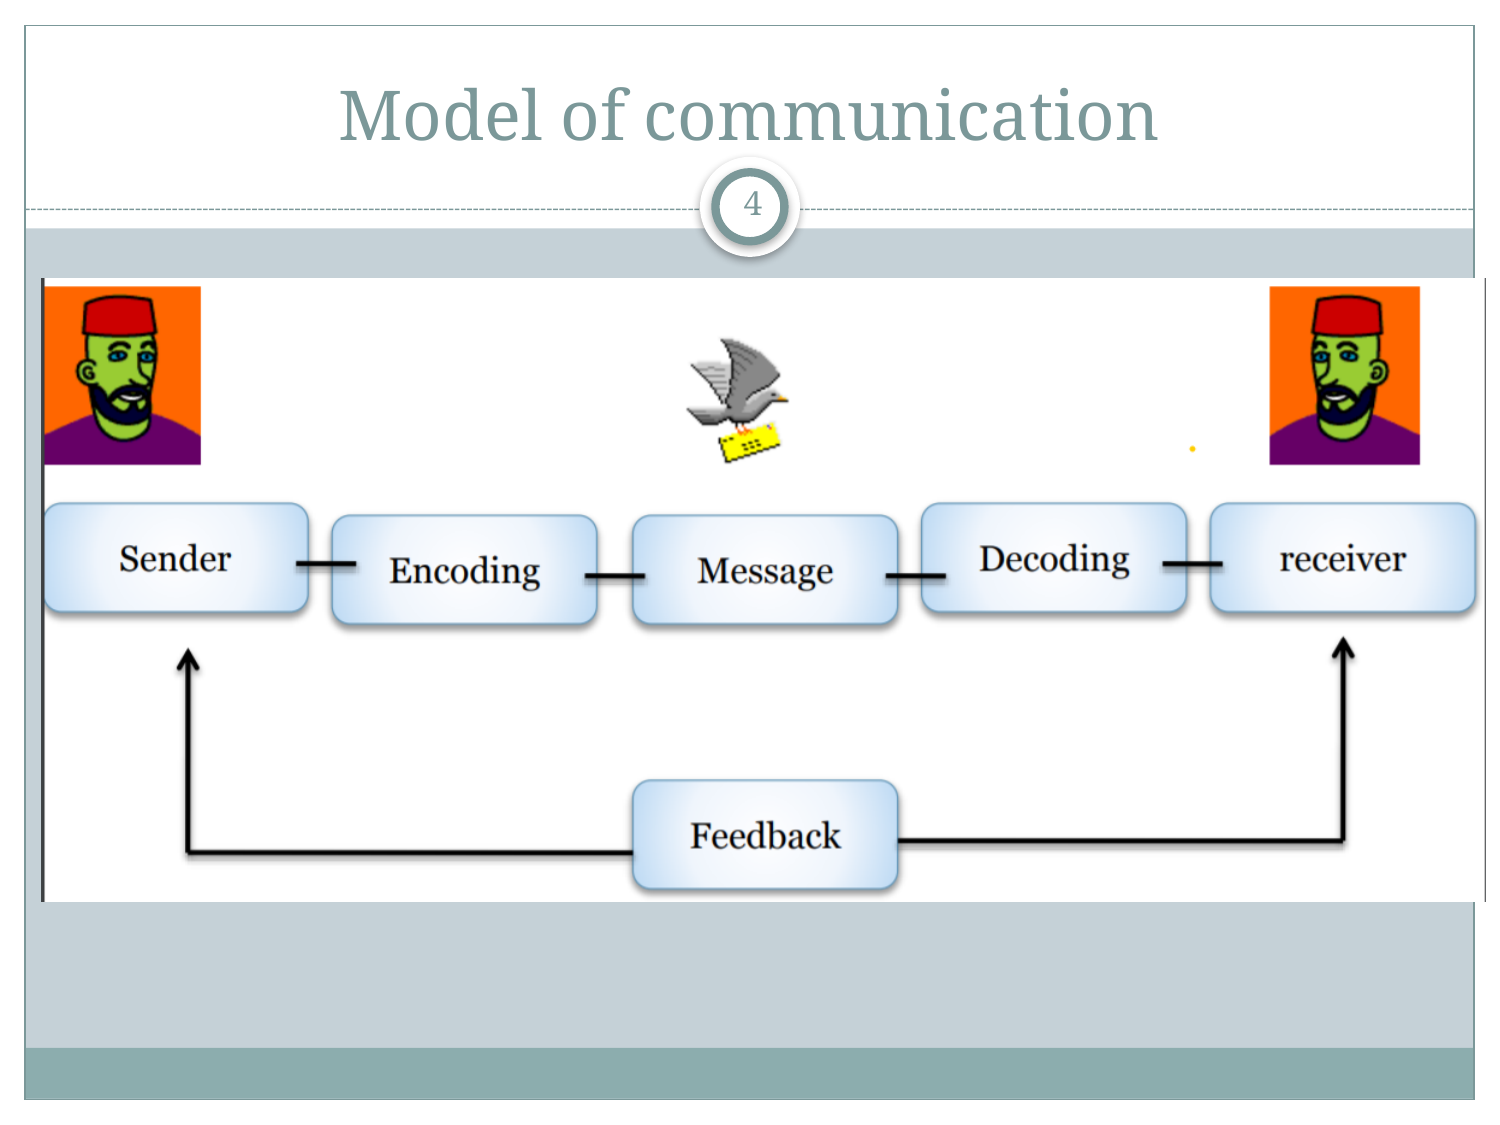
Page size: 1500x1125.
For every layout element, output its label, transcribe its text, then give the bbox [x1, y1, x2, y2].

title Model of communication [49, 37, 1450, 162]
picture [41, 278, 1486, 902]
slide_number 4 [715, 168, 791, 241]
